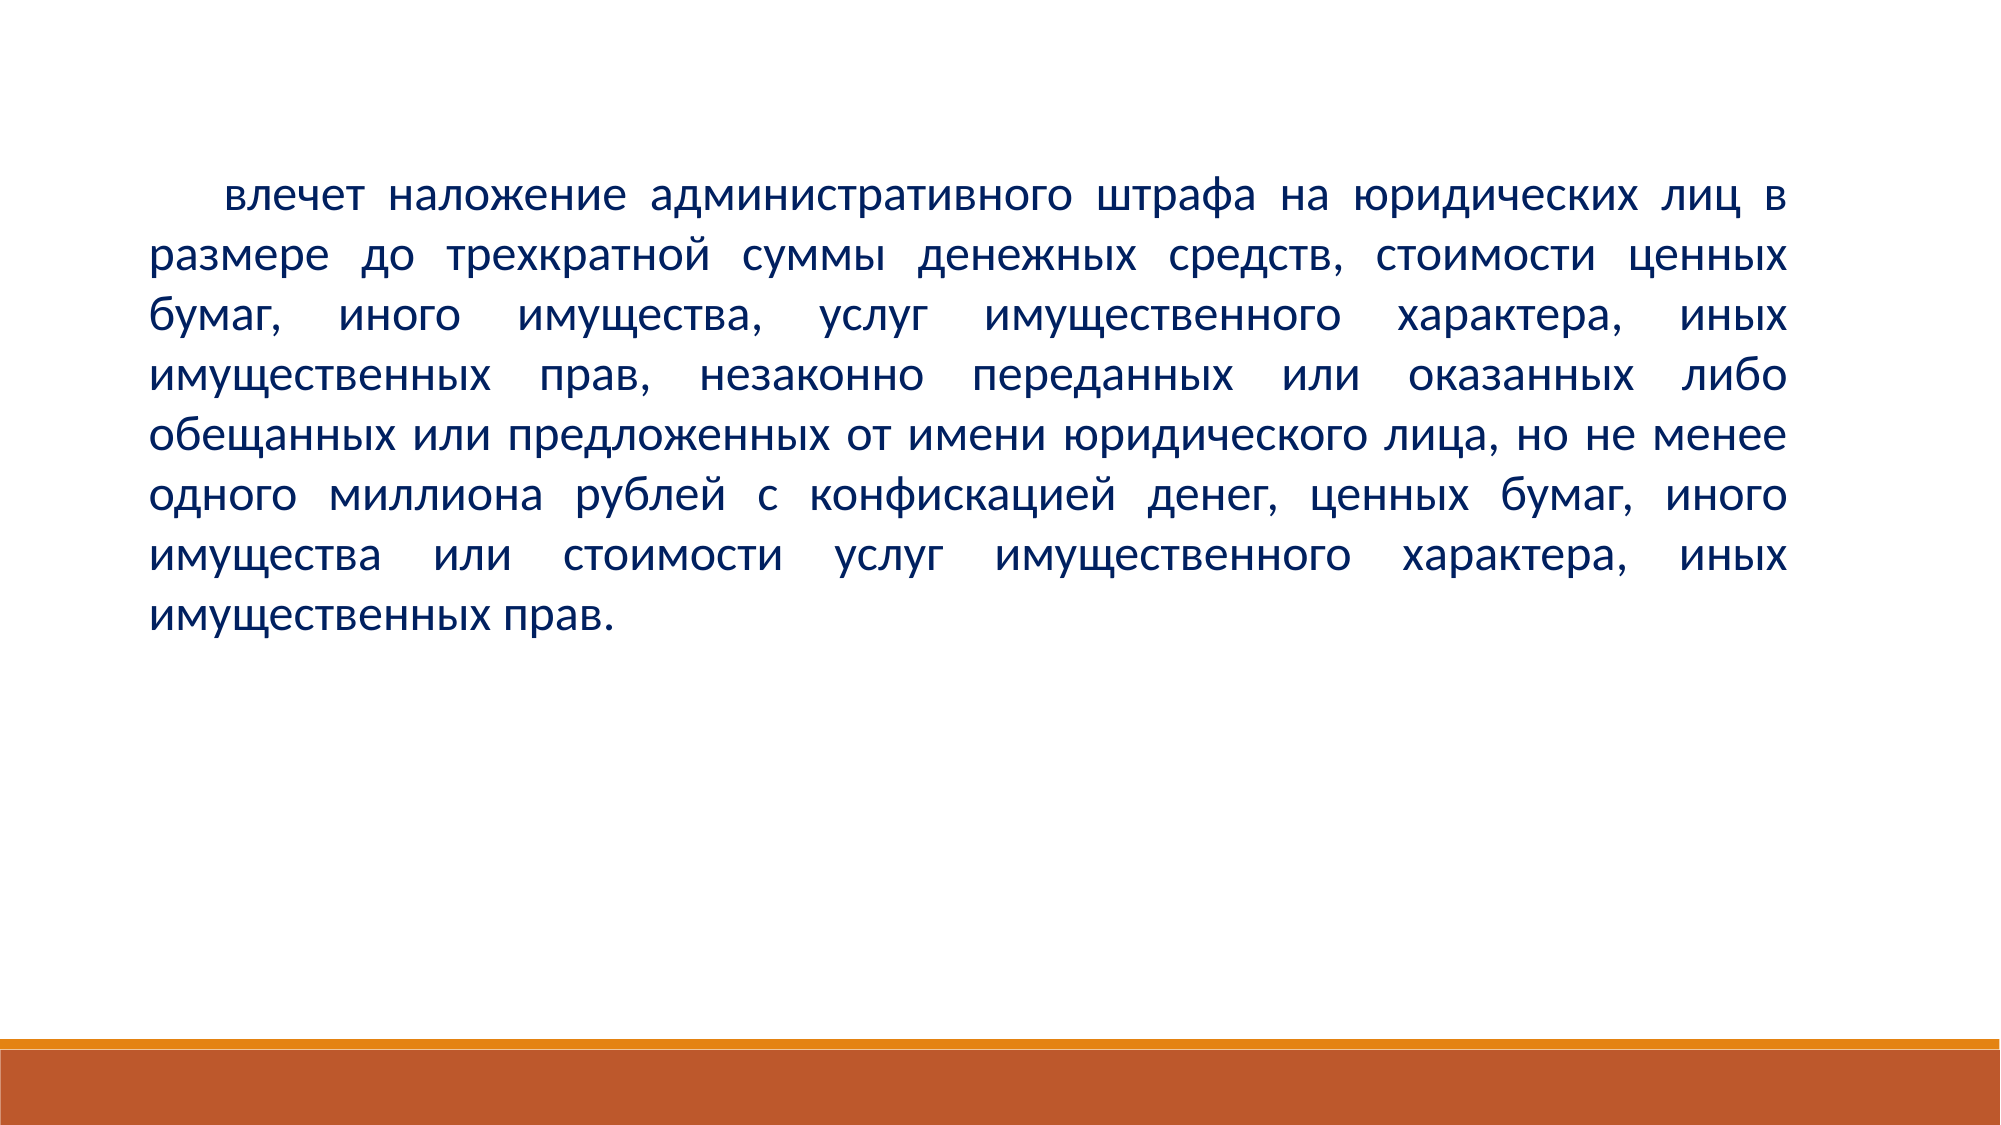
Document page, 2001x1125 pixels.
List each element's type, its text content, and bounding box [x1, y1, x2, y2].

text_box влечет наложение административного штрафа на юридических лиц в размере до трехкратной суммы денежных средств, стоимости ценных бумаг, иного имущества, услуг имущественного характера, иных имущественных прав, незаконно переданных или оказанных либо обещанных или предложенных от имени юридического лица, но не менее одного миллиона рублей с конфискацией денег, ценных бумаг, иного имущества или стоимости услуг имущественного характера, иных имущественных прав. [133, 152, 1804, 648]
